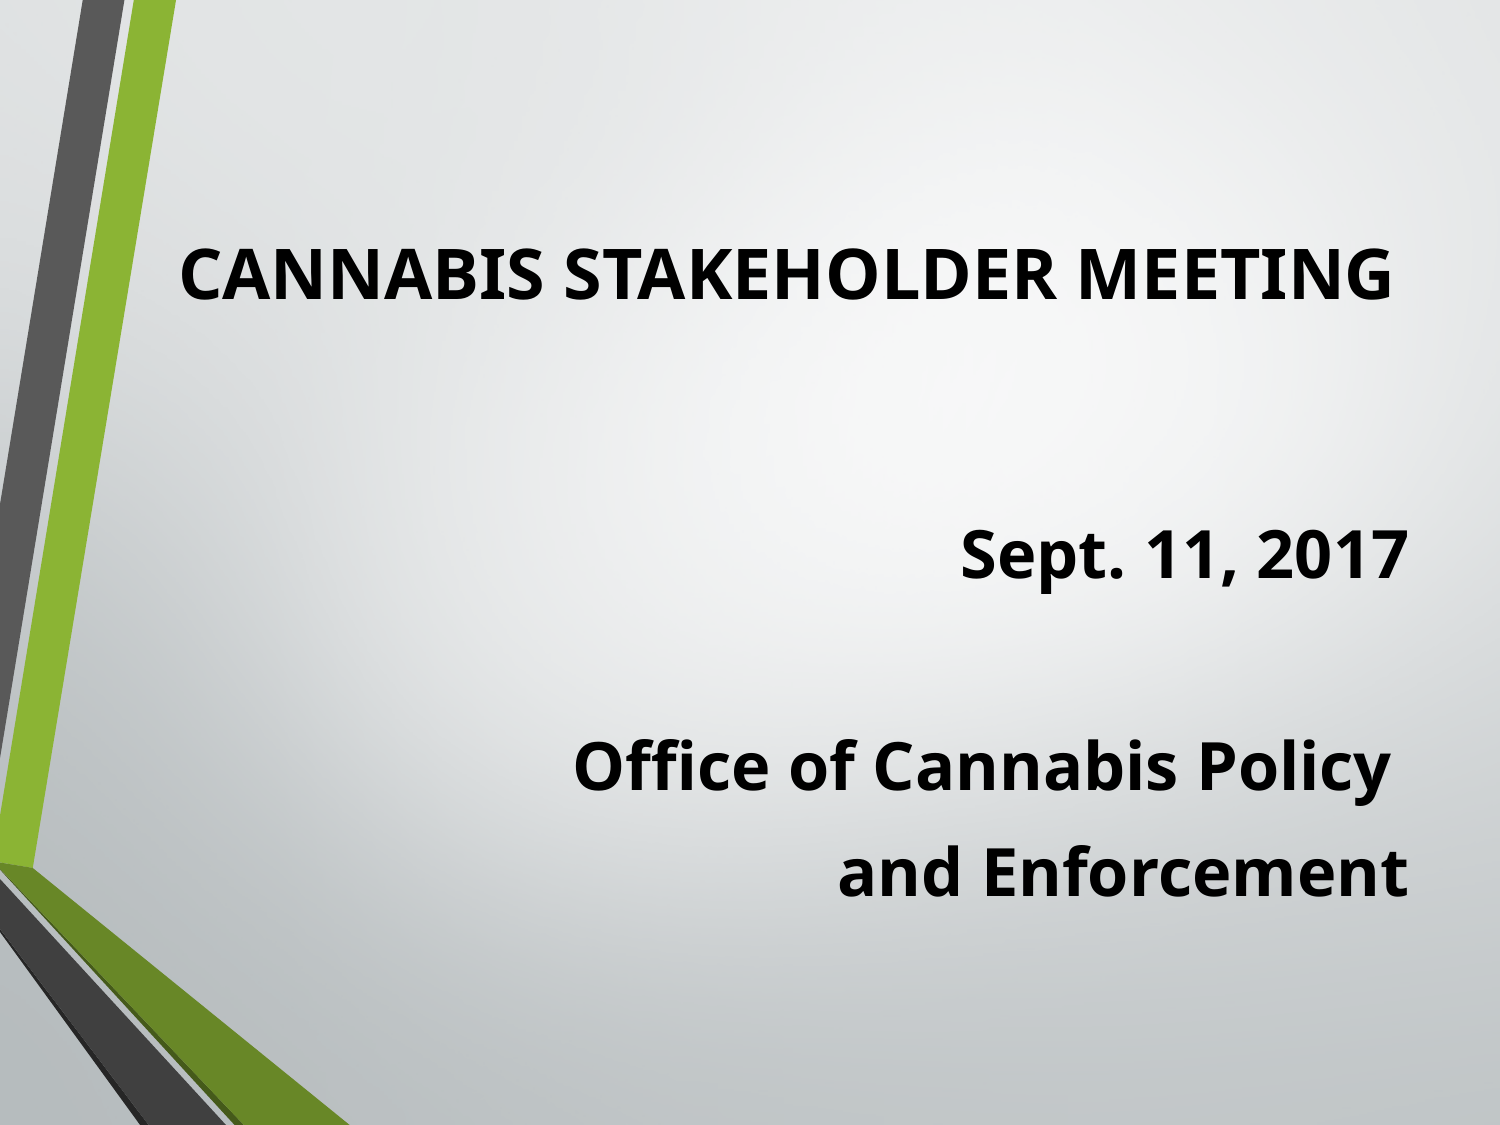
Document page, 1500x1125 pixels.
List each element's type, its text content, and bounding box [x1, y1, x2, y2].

title CANNABIS STAKEHOLDER MEETING [147, 192, 1412, 518]
list Sept. 11, 2017 Office of Cannabis Policy and Enforcement [161, 437, 1425, 985]
